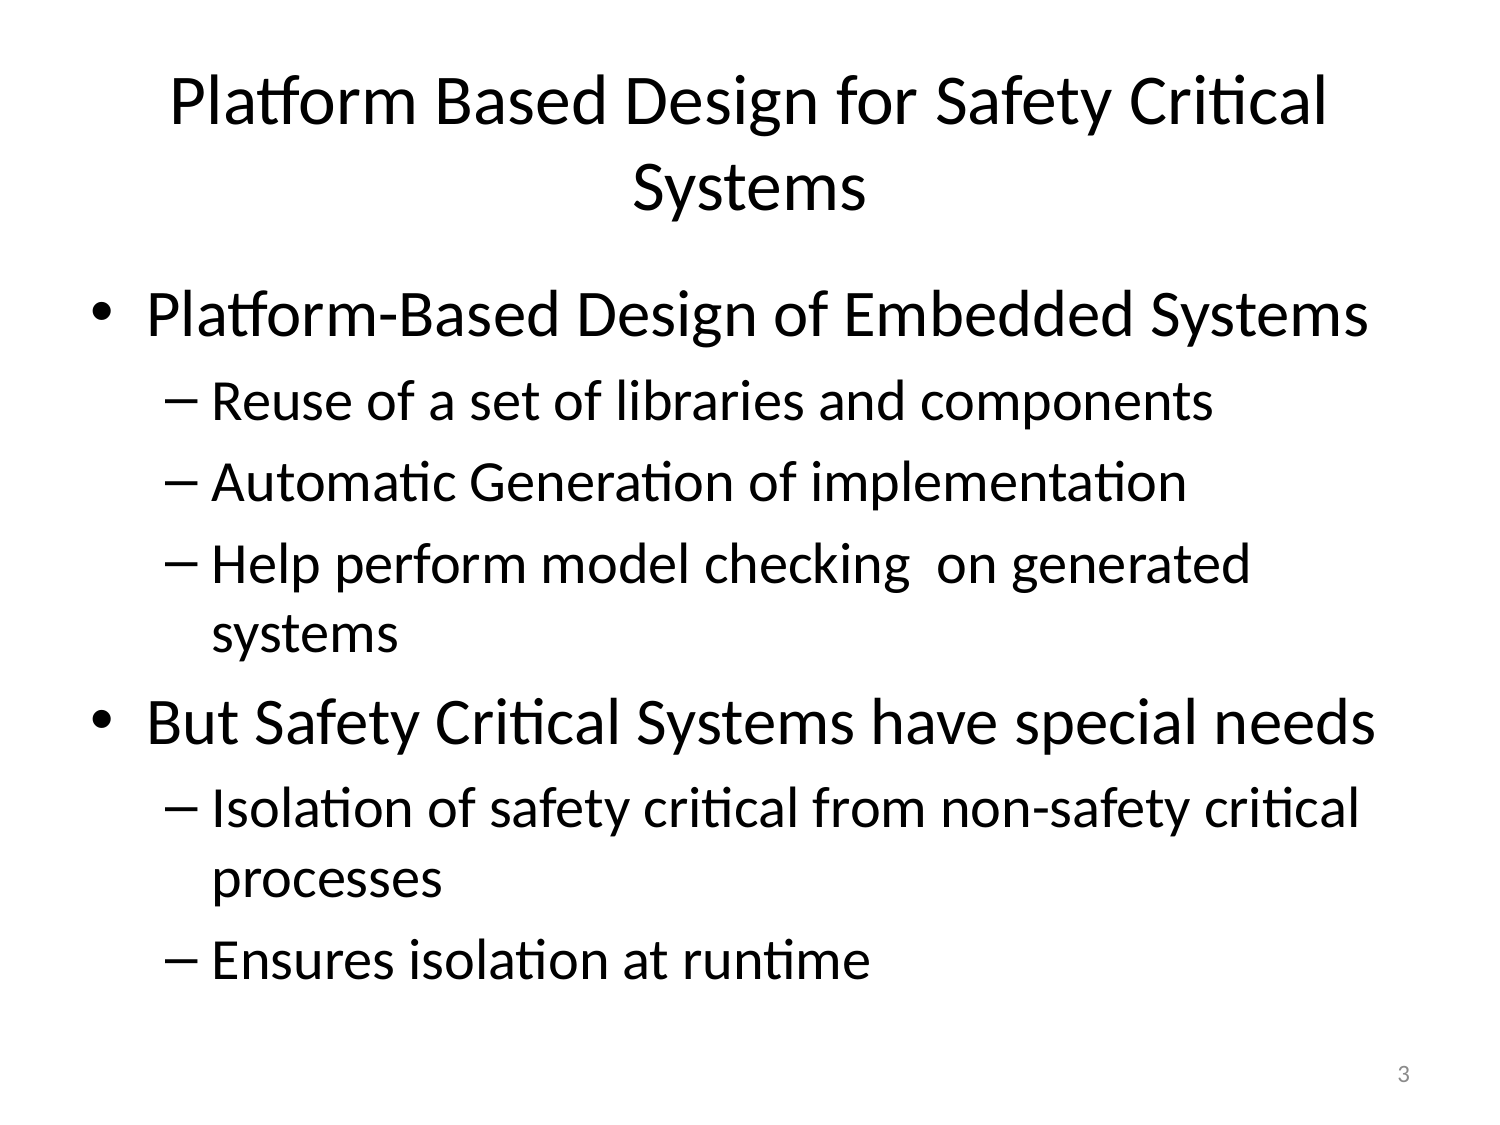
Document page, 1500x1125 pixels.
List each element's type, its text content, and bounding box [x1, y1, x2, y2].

slide_number 3 [1074, 1042, 1425, 1103]
title Platform Based Design for Safety Critical Systems [75, 45, 1425, 233]
list Platform-Based Design of Embedded Systems Reuse of a set of libraries and components Automatic Generation of implementation Help perform model checking on generated systems But Safety Critical Systems have special needs Isolation of safety critical from non-safety critical processes Ensures isolation at runtime [75, 262, 1425, 1005]
